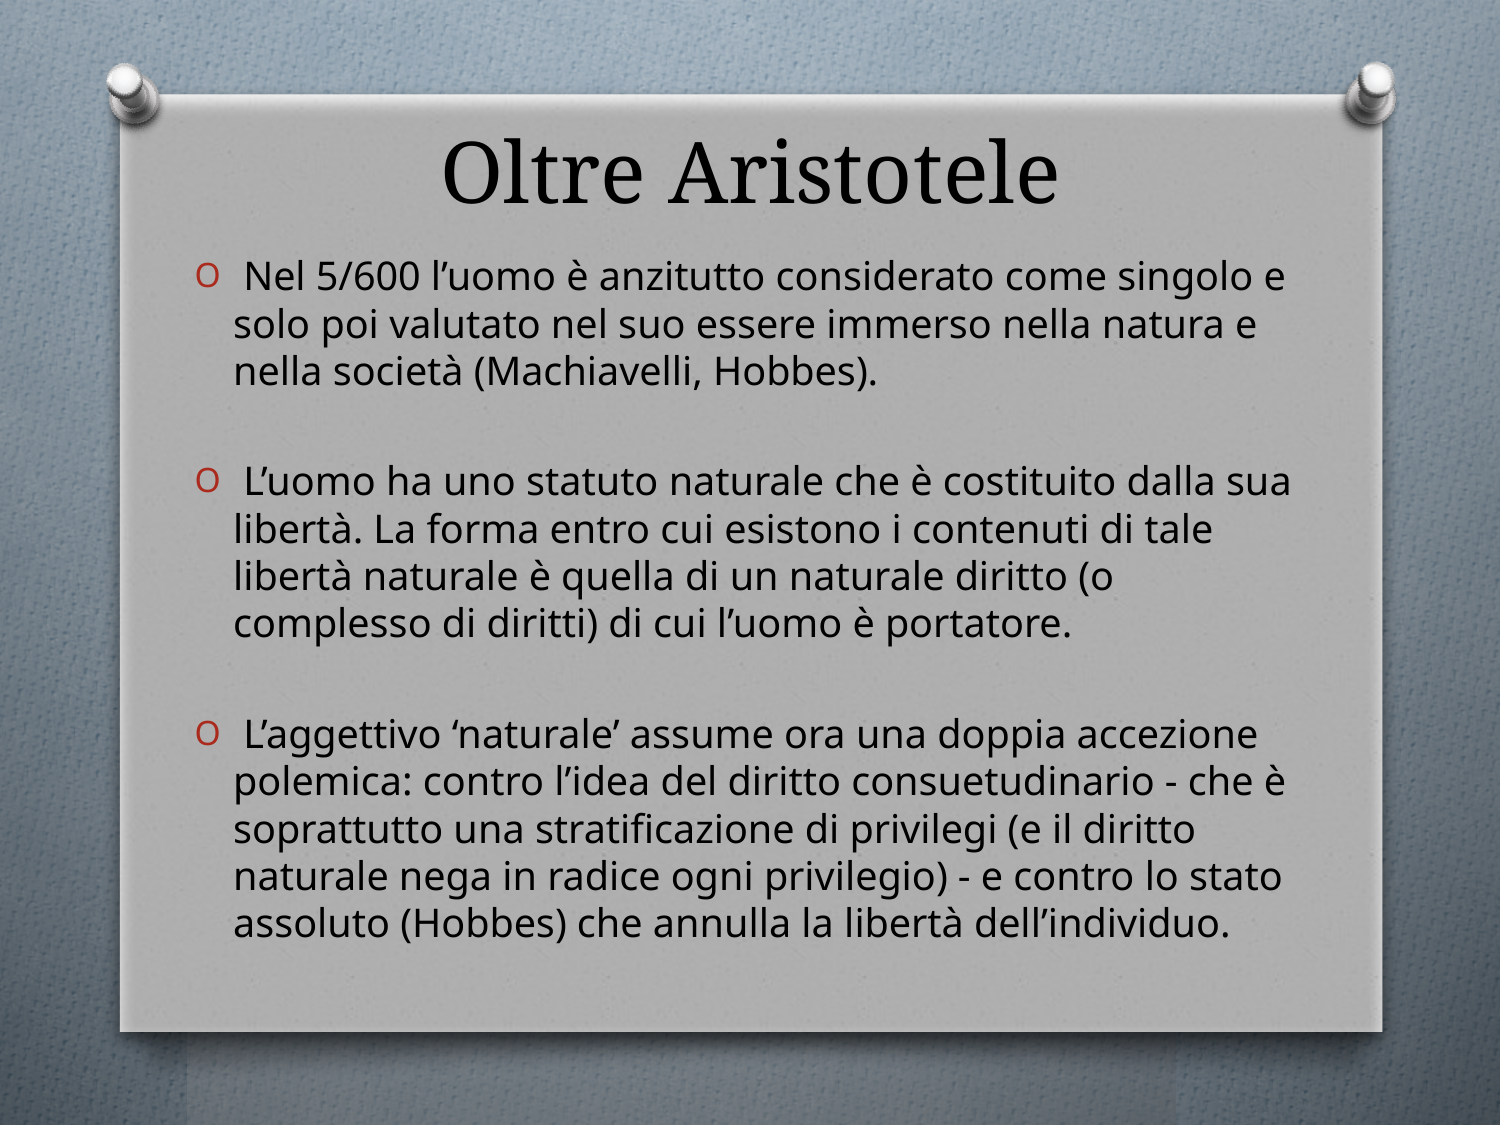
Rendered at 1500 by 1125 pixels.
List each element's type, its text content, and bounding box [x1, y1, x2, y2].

title Oltre Aristotele [179, 110, 1323, 229]
list Nel 5/600 l’uomo è anzitutto considerato come singolo e solo poi valutato nel suo essere immerso nella natura e nella società (Machiavelli, Hobbes). L’uomo ha uno statuto naturale che è costituito dalla sua libertà. La forma entro cui esistono i contenuti di tale libertà naturale è quella di un naturale diritto (o complesso di diritti) di cui l’uomo è portatore. L’aggettivo ‘naturale’ assume ora una doppia accezione polemica: contro l’idea del diritto consuetudinario - che è soprattutto una stratificazione di privilegi (e il diritto naturale nega in radice ogni privilegio) - e contro lo stato assoluto (Hobbes) che annulla la libertà dell’individuo. [179, 243, 1323, 999]
picture [75, 29, 198, 153]
picture [1317, 35, 1439, 156]
